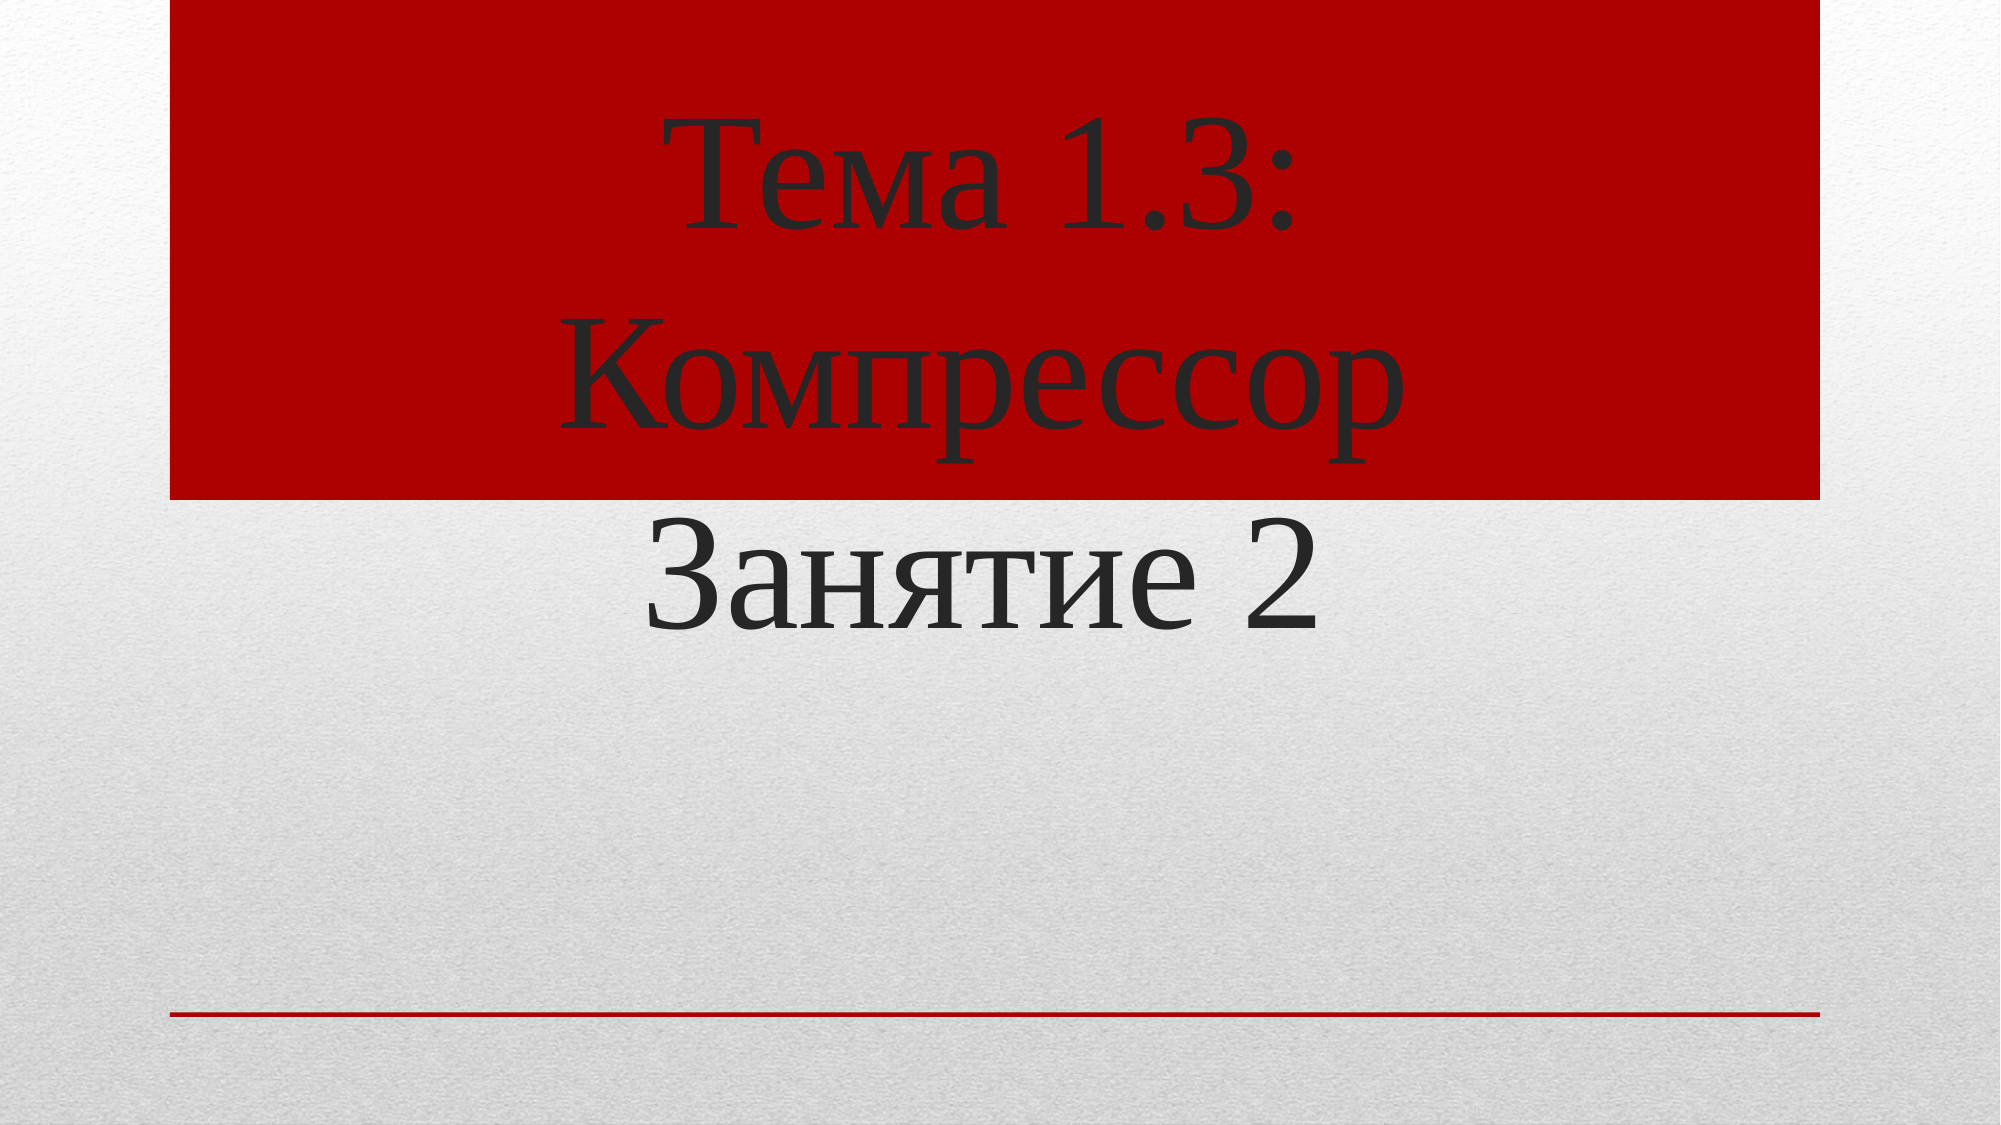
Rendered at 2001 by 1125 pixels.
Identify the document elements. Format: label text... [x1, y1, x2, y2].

title Тема 1.3: Компрессор Занятие 2 [233, 277, 1734, 669]
